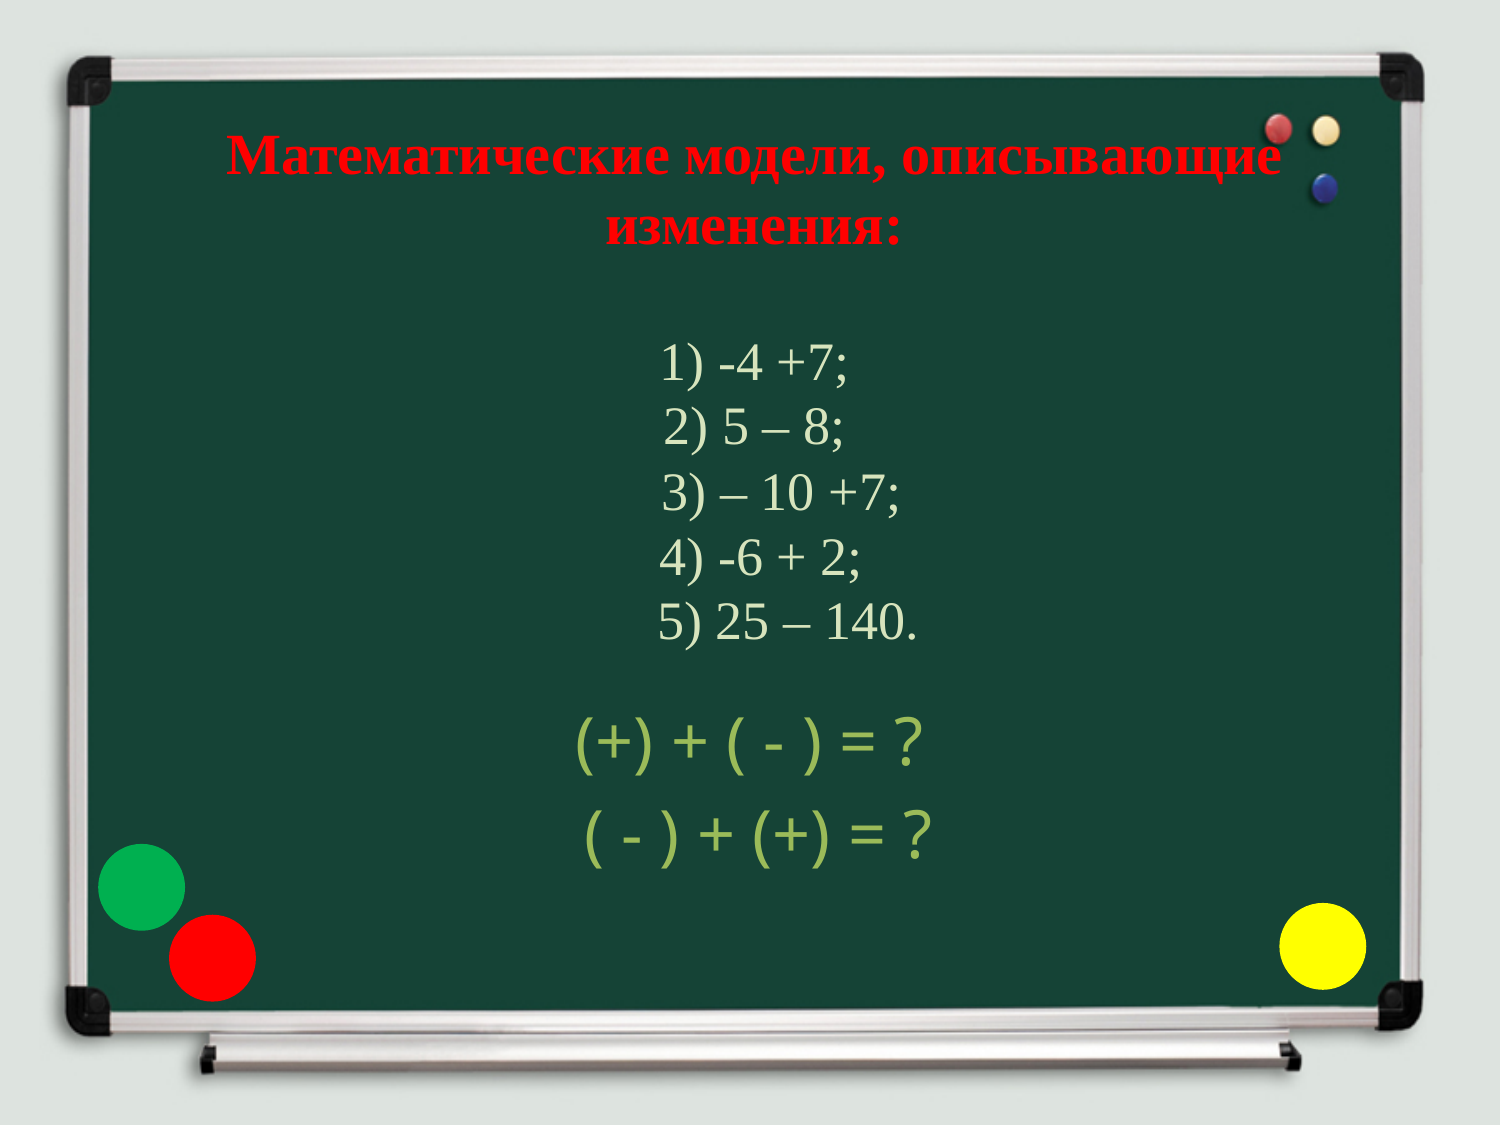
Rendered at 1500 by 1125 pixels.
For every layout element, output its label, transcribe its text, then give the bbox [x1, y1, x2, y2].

picture [0, 0, 1500, 1125]
title Математические модели, описывающие изменения: 1) -4 +7; 2) 5 – 8; 3) – 10 +7; 4) -6 + 2; 5) 25 – 140. [116, 116, 1393, 680]
subtitle (+) + ( - ) = ? ( - ) + (+) = ? [224, 691, 1276, 926]
